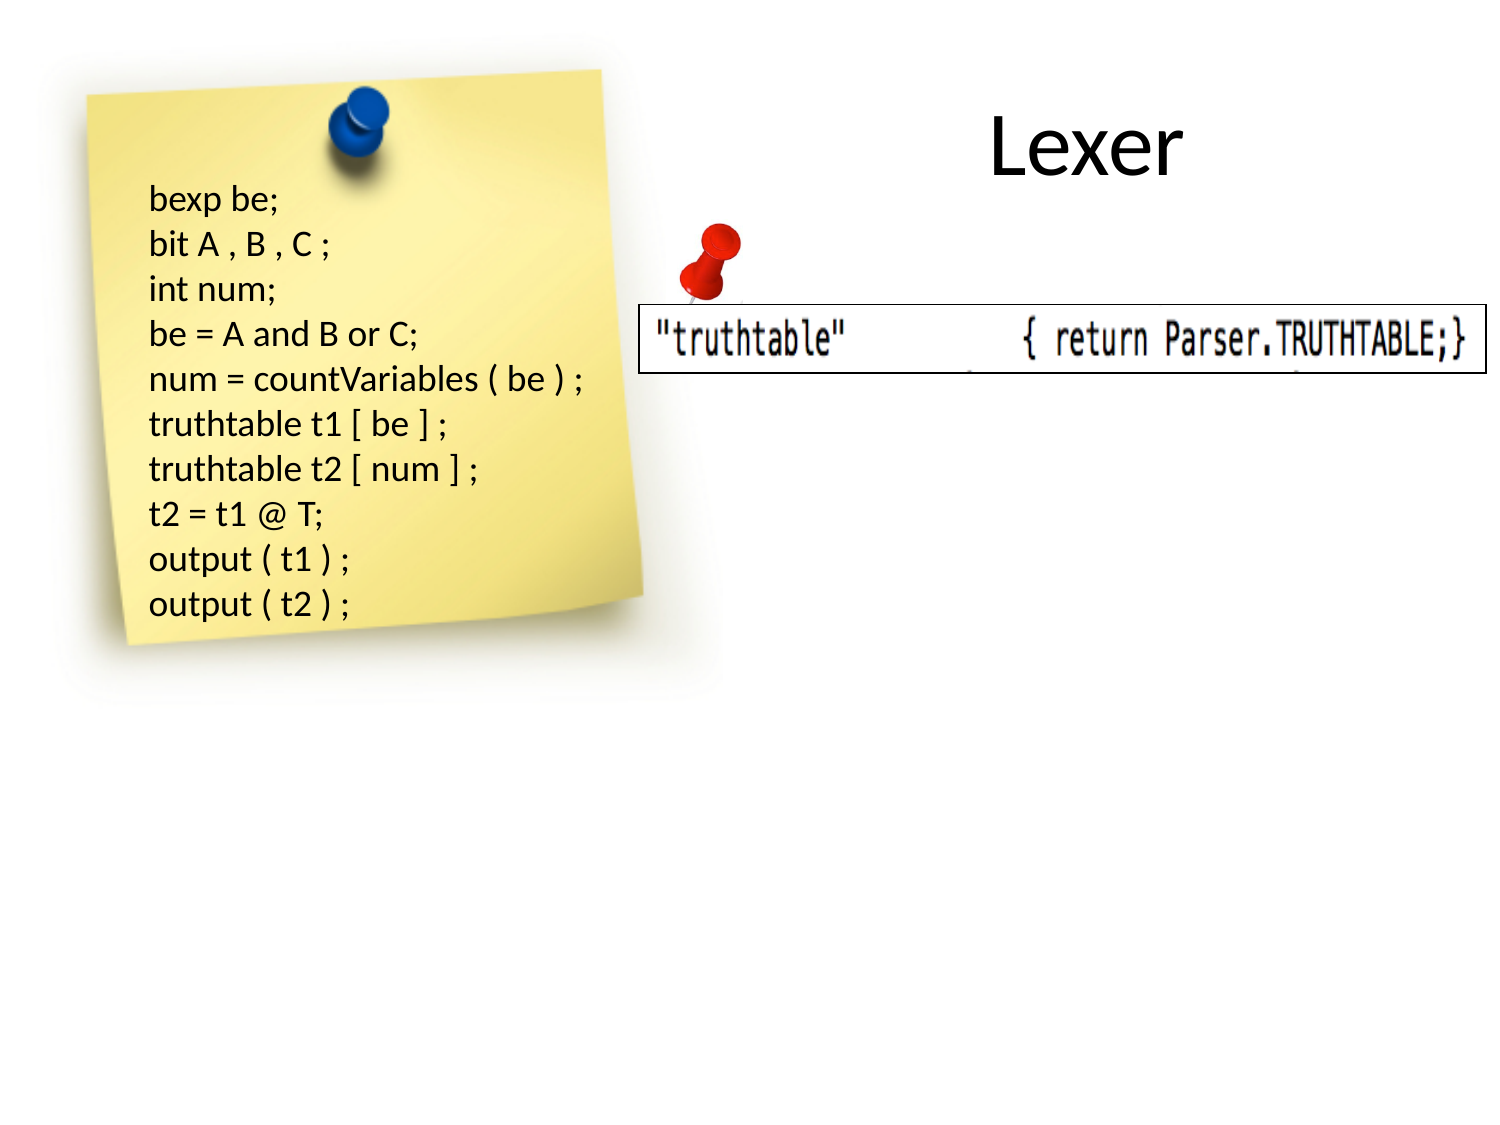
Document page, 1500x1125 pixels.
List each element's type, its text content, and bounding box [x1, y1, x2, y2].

title Lexer [748, 44, 1426, 233]
picture [0, 0, 1486, 721]
